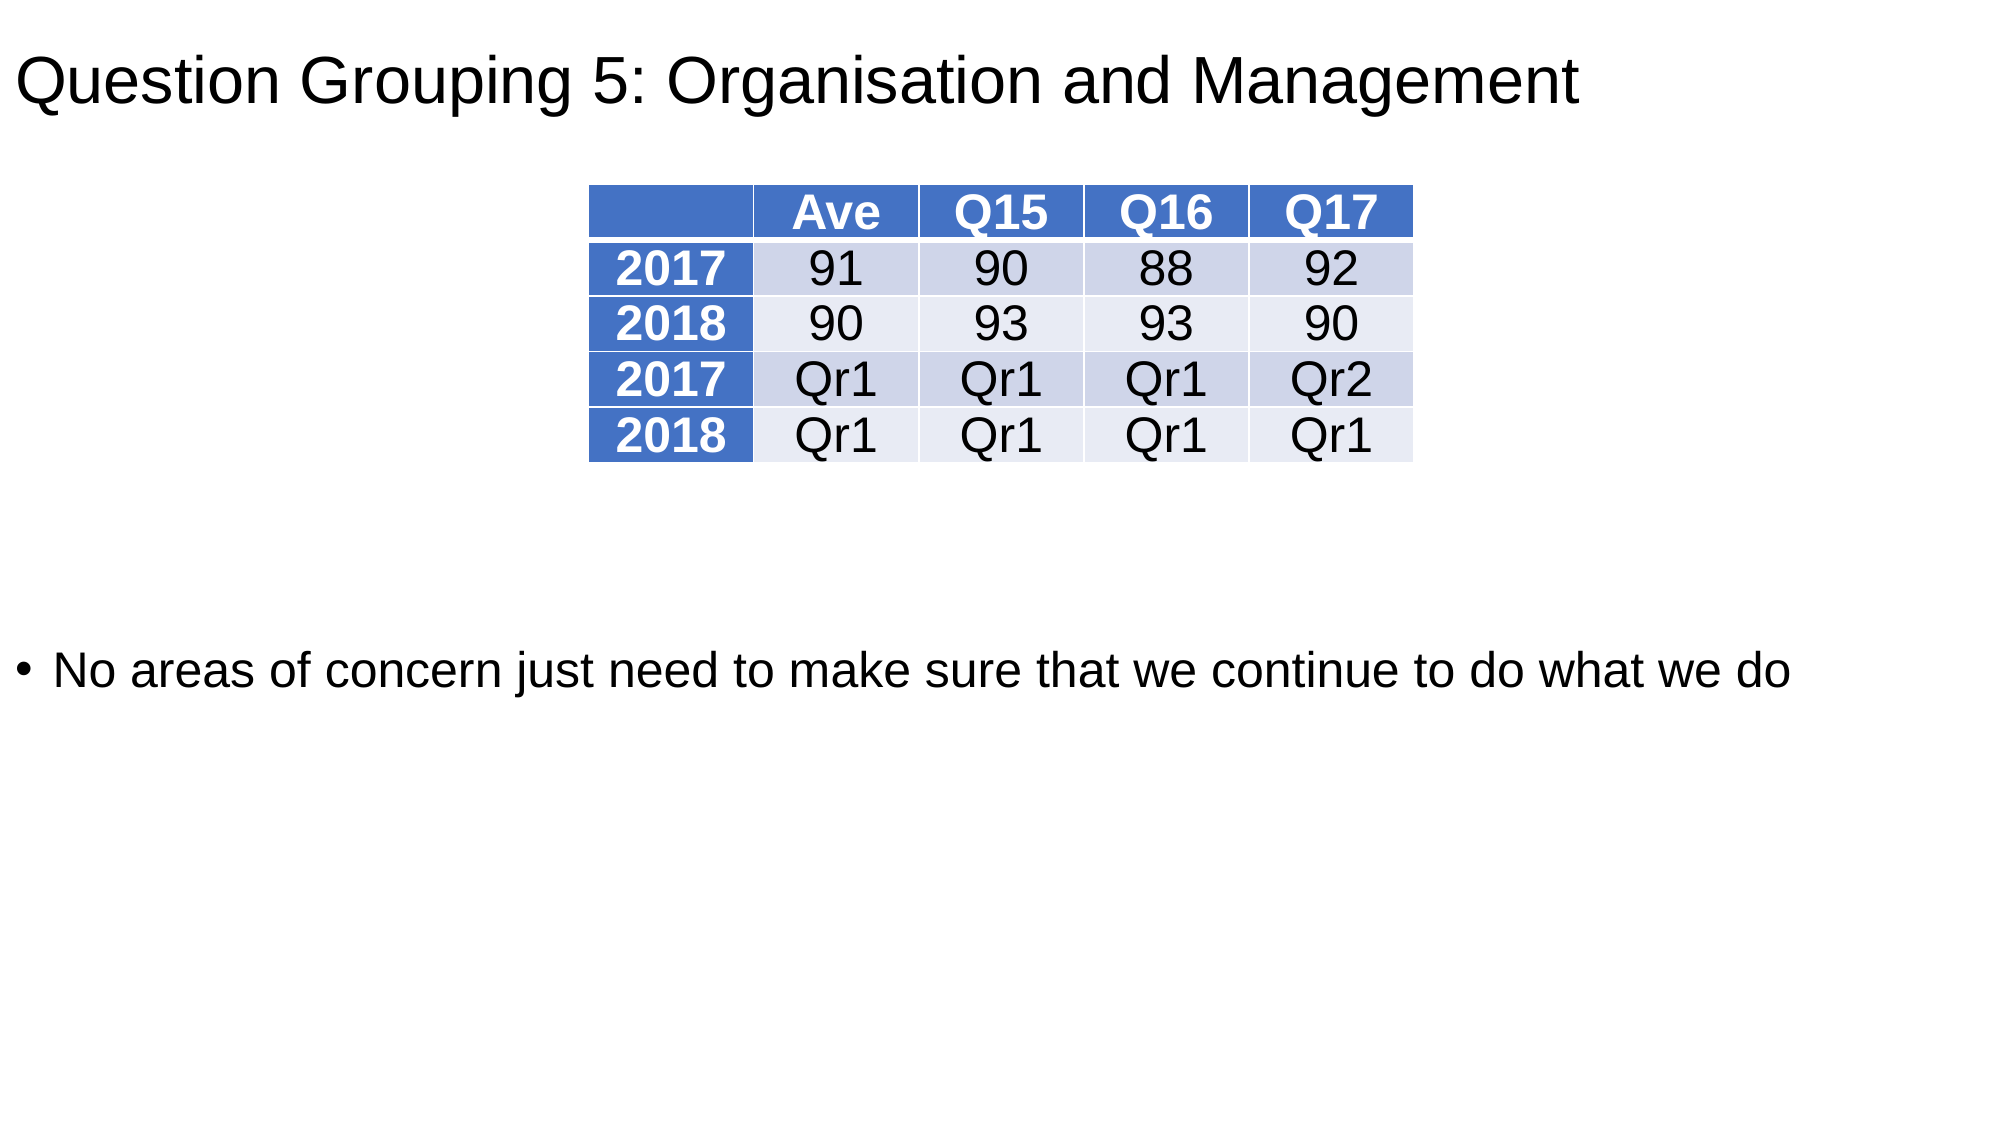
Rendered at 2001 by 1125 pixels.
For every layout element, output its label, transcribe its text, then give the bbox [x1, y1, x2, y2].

table_cell 93 [1085, 297, 1248, 351]
table_header [589, 185, 753, 237]
table_cell 90 [754, 297, 918, 351]
table_cell 92 [1250, 260, 1413, 295]
table_cell Qr1 [754, 352, 918, 406]
table_cell Qr1 [920, 352, 1083, 406]
table_cell 2018 [589, 408, 753, 462]
table_cell 88 [1085, 260, 1248, 295]
list No areas of concern just need to make sure that we continue to do what we do [0, 182, 2000, 1092]
table_cell Qr1 [920, 408, 1083, 462]
table_cell Qr2 [1250, 352, 1413, 406]
title Question Grouping 5: Organisation and Management [0, 0, 2000, 163]
table_cell 90 [920, 260, 1083, 295]
table_cell Qr1 [1085, 352, 1248, 406]
table_cell 2018 [589, 297, 753, 351]
table_cell 90 [1250, 297, 1413, 351]
table_cell Qr1 [1085, 408, 1248, 462]
table_header Ave [754, 185, 802, 237]
table_cell 93 [920, 297, 1083, 351]
table_cell Qr1 [1250, 408, 1413, 462]
text_box [802, 184, 2000, 260]
table_cell 2017 [589, 352, 753, 406]
table_cell 2017 [589, 243, 753, 295]
table_cell 91 [754, 243, 918, 295]
table_cell Qr1 [754, 408, 918, 462]
